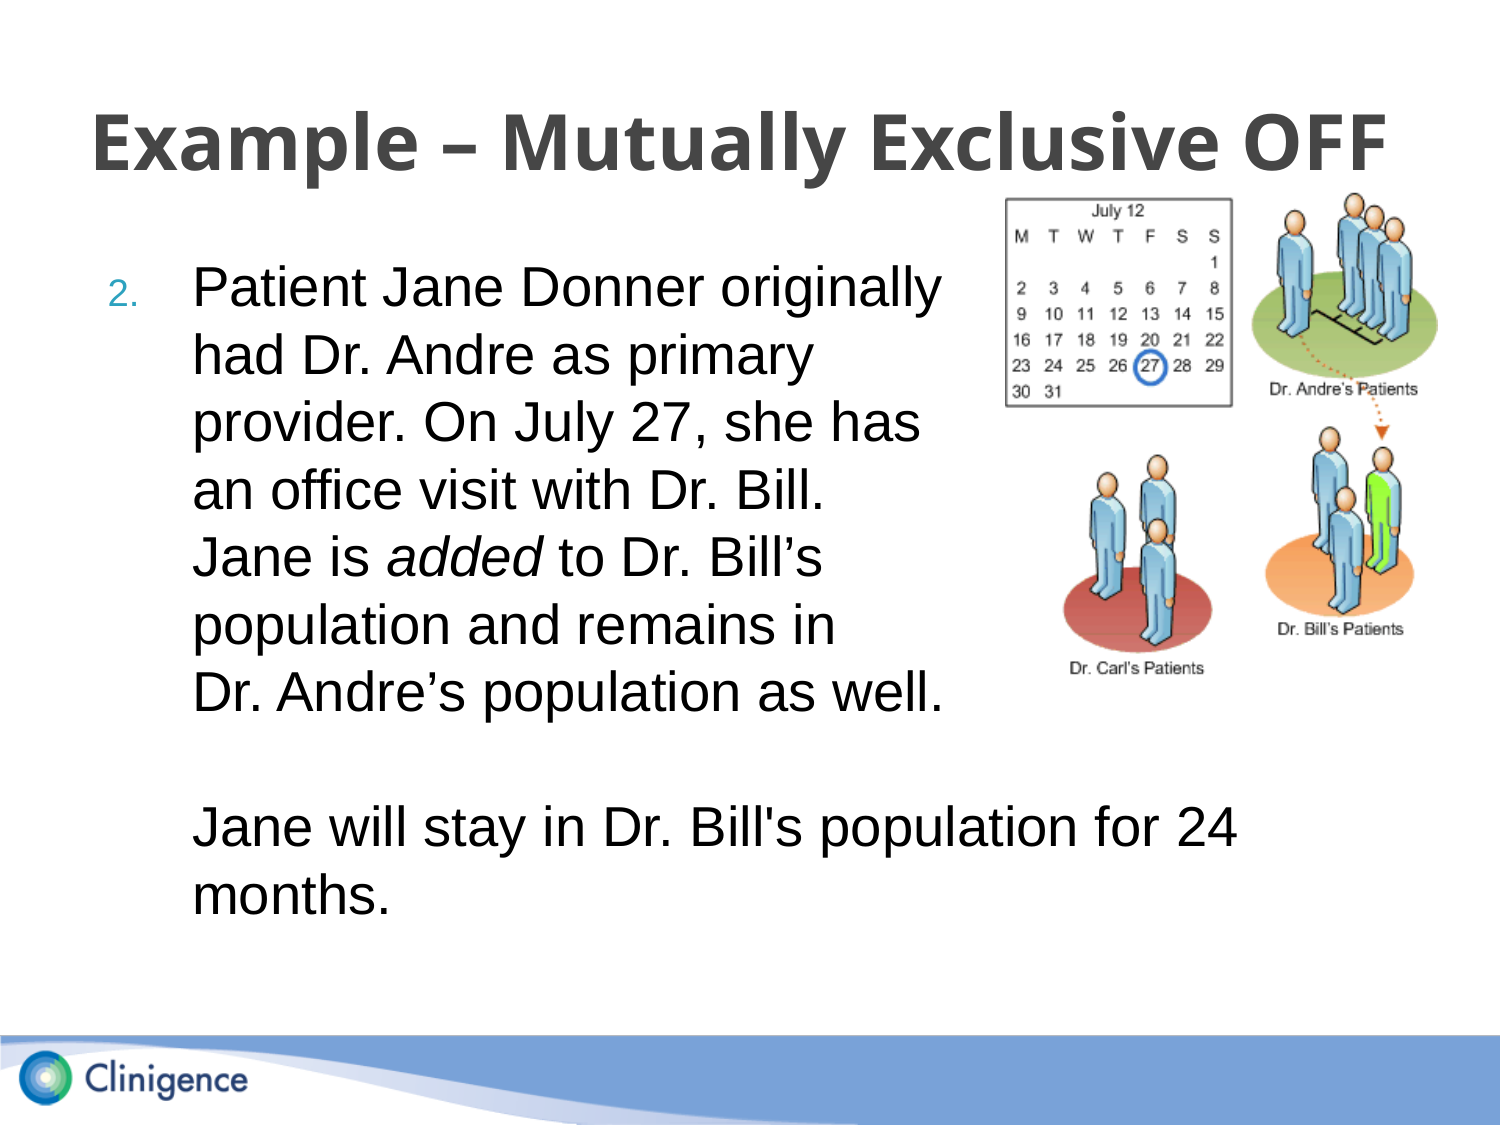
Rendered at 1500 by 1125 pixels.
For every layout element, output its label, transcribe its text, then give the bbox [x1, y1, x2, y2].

picture [1004, 187, 1439, 679]
list Patient Jane Donner originally had Dr. Andre as primary provider. On July 27, she has an office visit with Dr. Bill. Jane is added to Dr. Bill’s population and remains in Dr. Andre’s population as well. Jane will stay in Dr. Bill's population for 24 months. [75, 243, 1375, 986]
title Example – Mutually Exclusive OFF [75, 45, 1425, 233]
picture [0, 1035, 1500, 1125]
